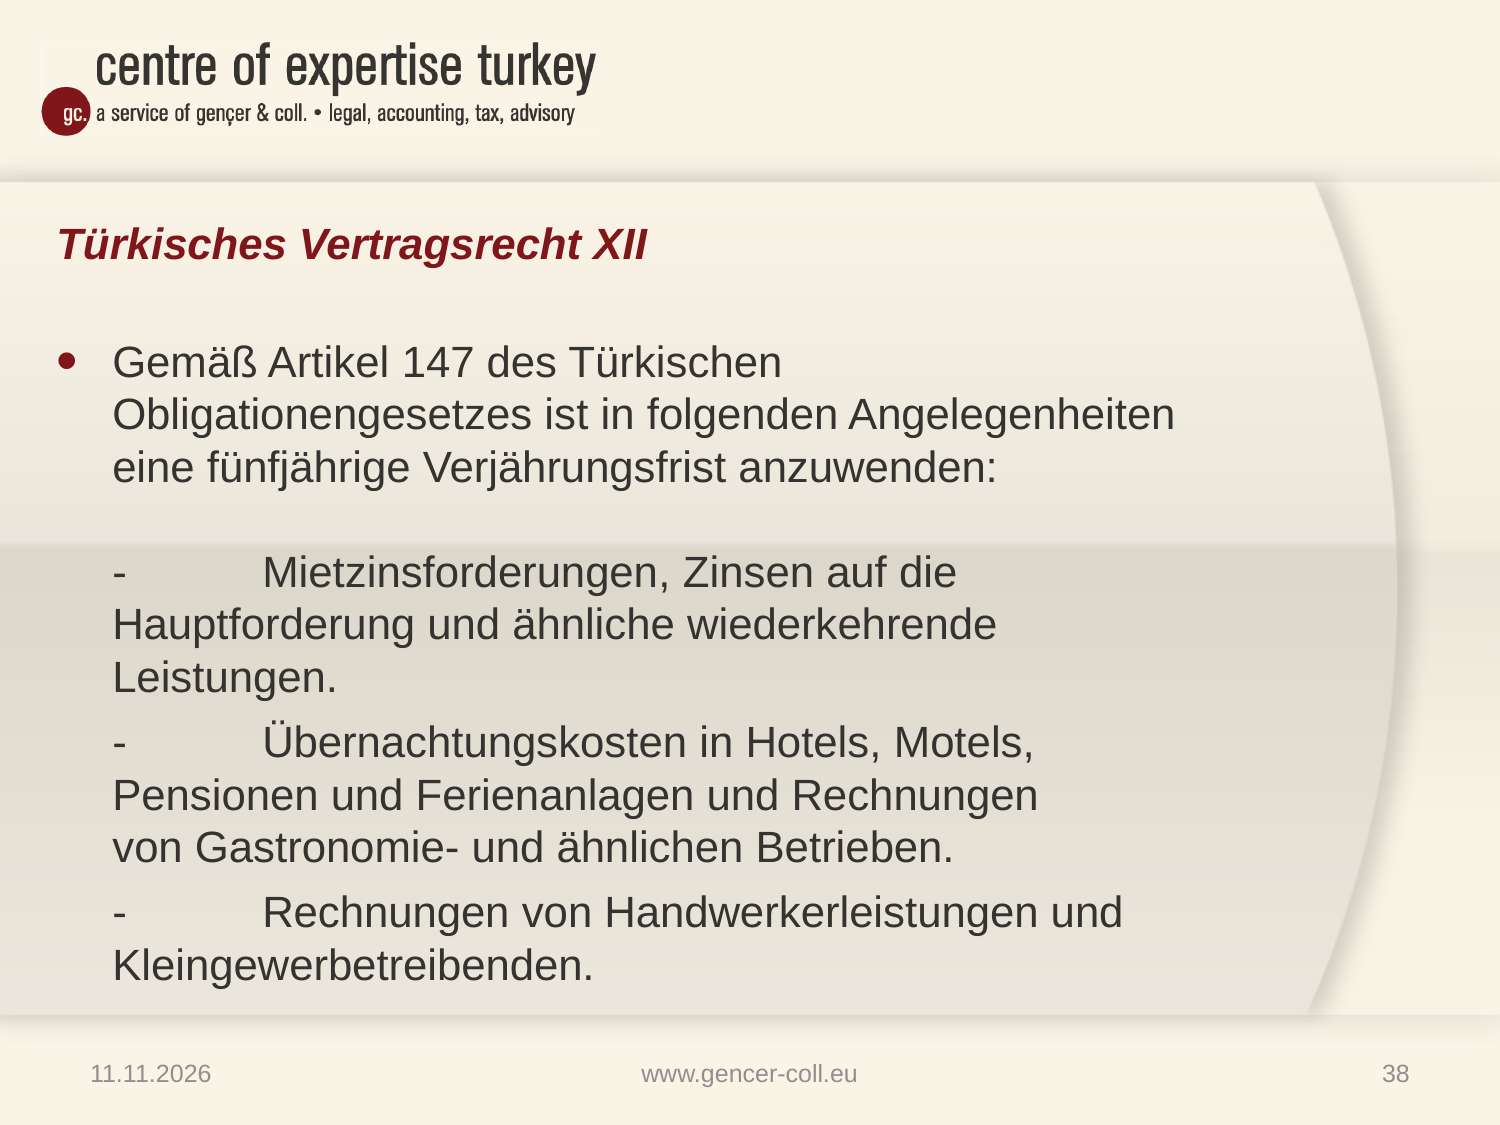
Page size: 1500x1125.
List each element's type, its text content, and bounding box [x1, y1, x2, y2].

list Gemäß Artikel 147 des Türkischen Obligationengesetzes ist in folgenden Angelegenheiten eine fünfjährige Verjährungsfrist anzuwenden: - Mietzinsforderungen, Zinsen auf die Hauptforderung und ähnliche wiederkehrende Leistungen. - Übernachtungskosten in Hotels, Motels, Pensionen und Ferienanlagen und Rechnungen von Gastronomie- und ähnlichen Betrieben. - Rechnungen von Handwerkerleistungen und Kleingewerbetreibenden. [41, 326, 1223, 988]
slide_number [75, 1042, 425, 1103]
footer www.gencer-coll.eu [512, 1042, 988, 1103]
title Türkisches Vertragsrecht XII [41, 208, 1223, 279]
picture [0, 0, 1500, 1125]
slide_number 38 [1074, 1042, 1425, 1103]
